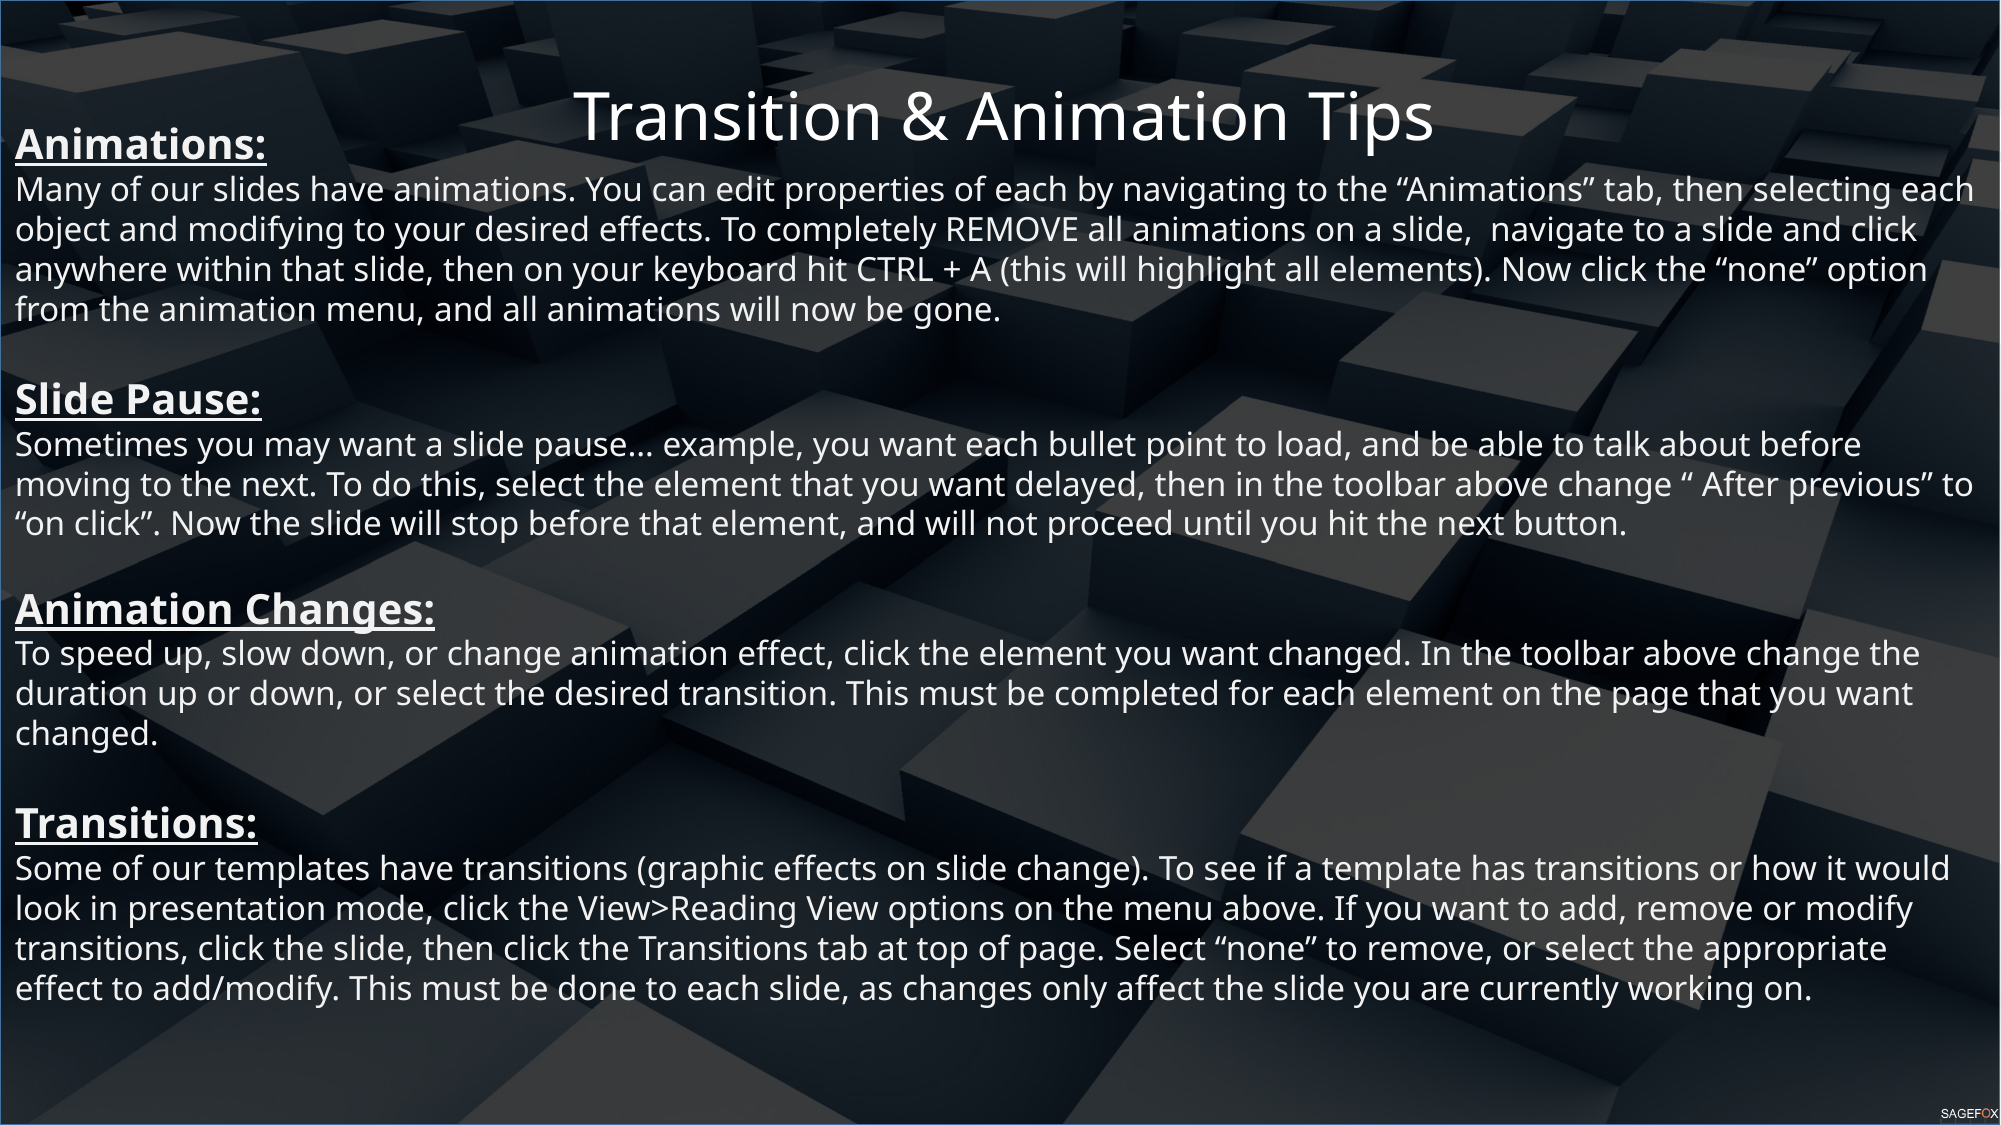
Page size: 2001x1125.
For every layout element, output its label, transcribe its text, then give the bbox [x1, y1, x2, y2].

title Transition & Animation Tips [477, 59, 1532, 177]
text_box Animations: Many of our slides have animations. You can edit properties of each by navigating to the “Animations” tab, then selecting each object and modifying to your desired effects. To completely REMOVE all animations on a slide, navigate to a slide and click anywhere within that slide, then on your keyboard hit CTRL + A (this will highlight all elements). Now click the “none” option from the animation menu, and all animations will now be gone. Slide Pause: Sometimes you may want a slide pause… example, you want each bullet point to load, and be able to talk about before moving to the next. To do this, select the element that you want delayed, then in the toolbar above change “ After previous” to “on click”. Now the slide will stop before that element, and will not proceed until you hit the next button. Animation Changes: To speed up, slow down, or change animation effect, click the element you want changed. In the toolbar above change the duration up or down, or select the desired transition. This must be completed for each element on the page that you want changed. Transitions: Some of our templates have transitions (graphic effects on slide change). To see if a template has transitions or how it would look in presentation mode, click the View>Reading View options on the menu above. If you want to add, remove or modify transitions, click the slide, then click the Transitions tab at top of page. Select “none” to remove, or select the appropriate effect to add/modify. This must be done to each slide, as changes only affect the slide you are currently working on. [0, 0, 2000, 1125]
